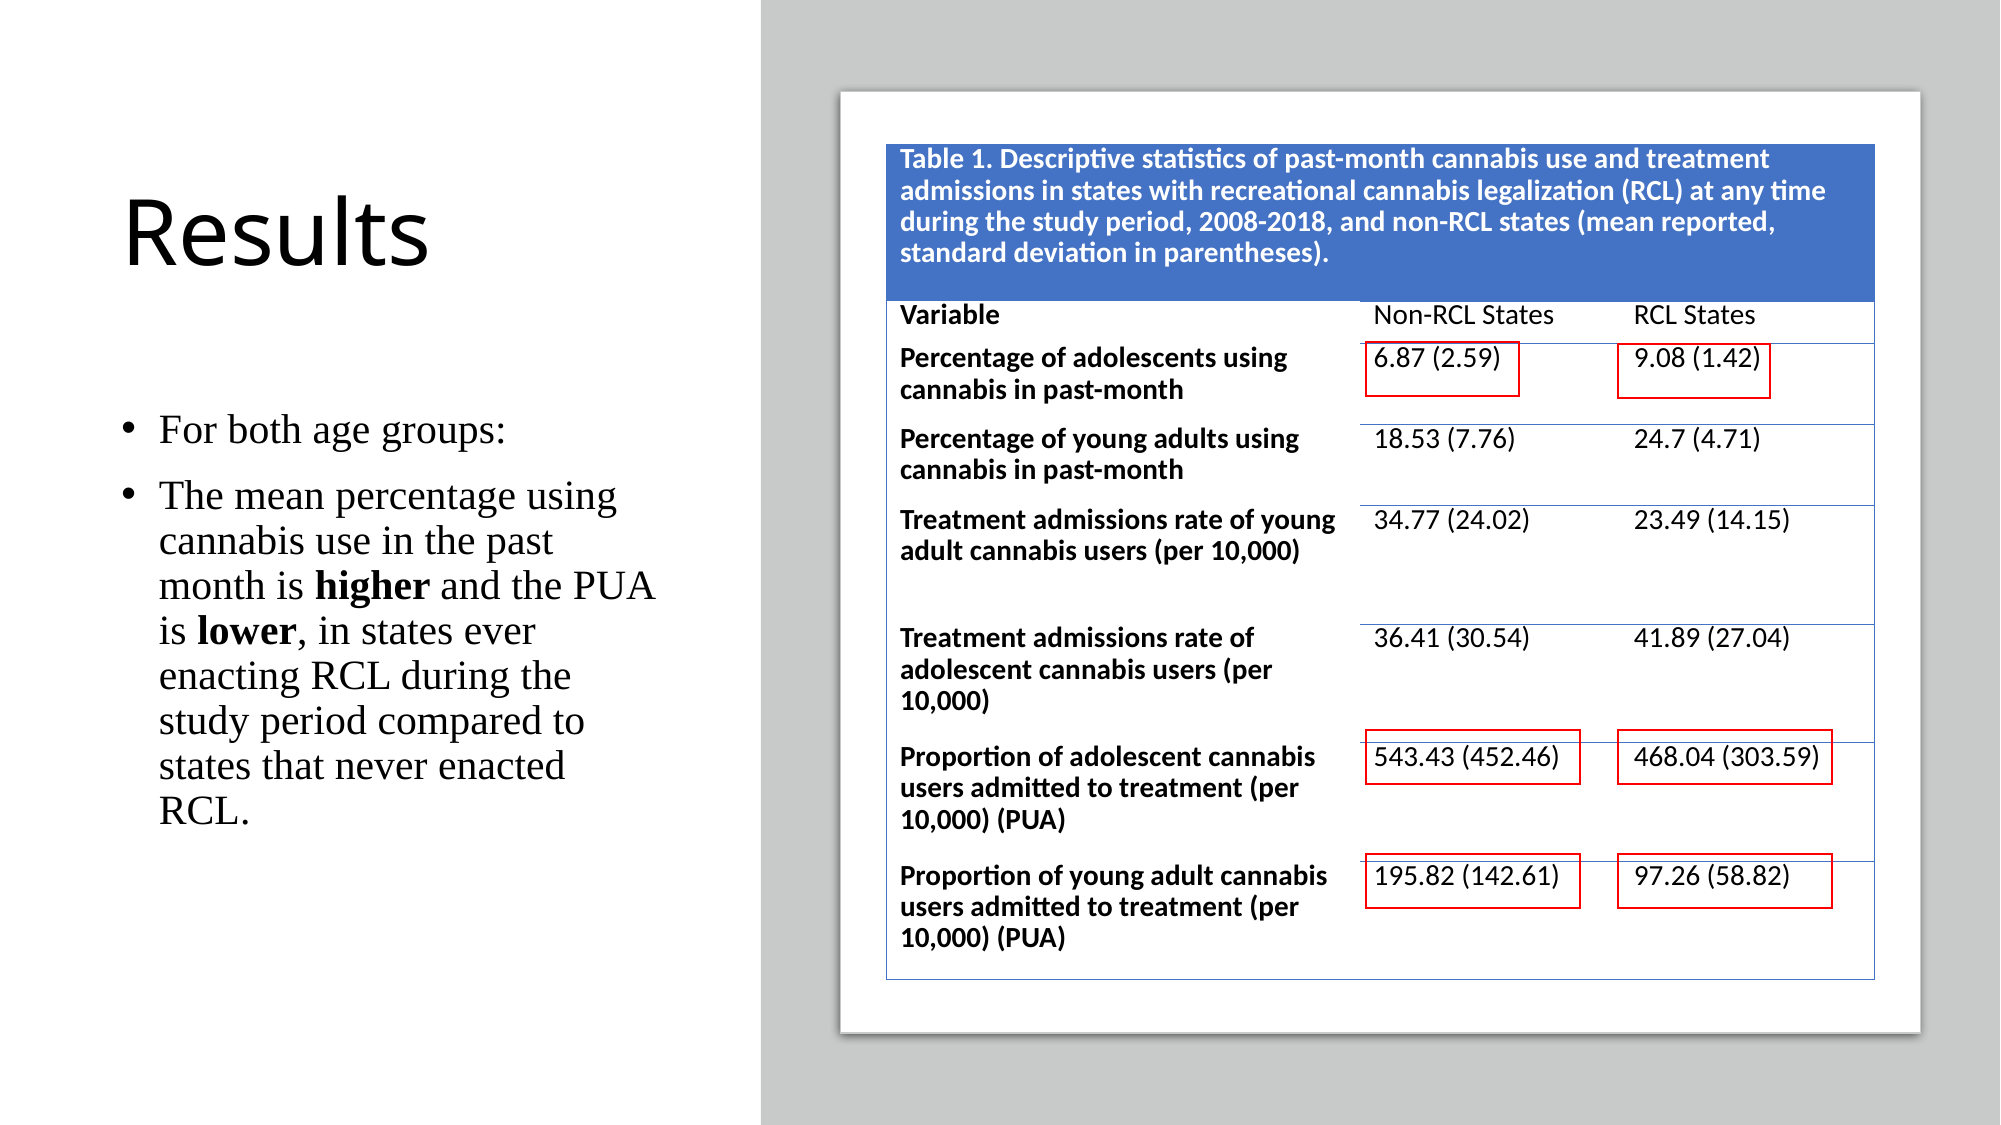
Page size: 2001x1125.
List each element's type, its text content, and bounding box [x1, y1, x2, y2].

title Results [106, 103, 682, 370]
table_cell 6.87 (2.59) [1360, 344, 1621, 424]
table_cell 468.04 (303.59) [1621, 743, 1874, 861]
text_box [839, 90, 1922, 1034]
table_cell Treatment admissions rate of adolescent cannabis users (per 10,000) [887, 624, 1360, 743]
table_cell Proportion of adolescent cannabis users admitted to treatment (per 10,000) (PUA) [887, 743, 1360, 861]
table_cell Variable [887, 301, 1360, 344]
table_cell 23.49 (14.15) [1621, 506, 1874, 624]
table_cell 34.77 (24.02) [1360, 506, 1621, 624]
table_cell Proportion of young adult cannabis users admitted to treatment (per 10,000) (PUA) [887, 861, 1360, 979]
table_cell 9.08 (1.42) [1621, 344, 1874, 424]
list For both age groups: The mean percentage using cannabis use in the past month is higher and the PUA is lower, in states ever enacting RCL during the study period compared to states that never enacted RCL. [106, 399, 682, 1021]
text_box [1617, 853, 1833, 909]
table_cell 24.7 (4.71) [1621, 425, 1874, 505]
table_cell 195.82 (142.61) [1360, 862, 1621, 979]
table_cell 18.53 (7.76) [1360, 425, 1621, 505]
table_cell Percentage of adolescents using cannabis in past-month [887, 344, 1360, 425]
table_cell Non-RCL States [1360, 302, 1621, 343]
table_cell 97.26 (58.82) [1621, 862, 1874, 979]
text_box [1617, 343, 1771, 399]
table_cell 36.41 (30.54) [1360, 625, 1621, 742]
table_cell 543.43 (452.46) [1360, 743, 1621, 861]
text_box [1365, 729, 1581, 785]
table_cell Treatment admissions rate of young adult cannabis users (per 10,000) [887, 505, 1360, 624]
table_cell 41.89 (27.04) [1621, 625, 1874, 742]
text_box [1365, 853, 1581, 909]
text_box [760, 0, 2000, 1125]
text_box [1365, 341, 1520, 397]
table_cell RCL States [1621, 302, 1874, 343]
table_header Table 1. Descriptive statistics of past-month cannabis use and treatment admissions in states with recreational cannabis legalization (RCL) at any time during the study period, 2008-2018, and non-RCL states (mean reported, standard deviation in parentheses). [887, 145, 1874, 301]
text_box [1617, 729, 1833, 785]
table_cell Percentage of young adults using cannabis in past-month [887, 425, 1360, 505]
